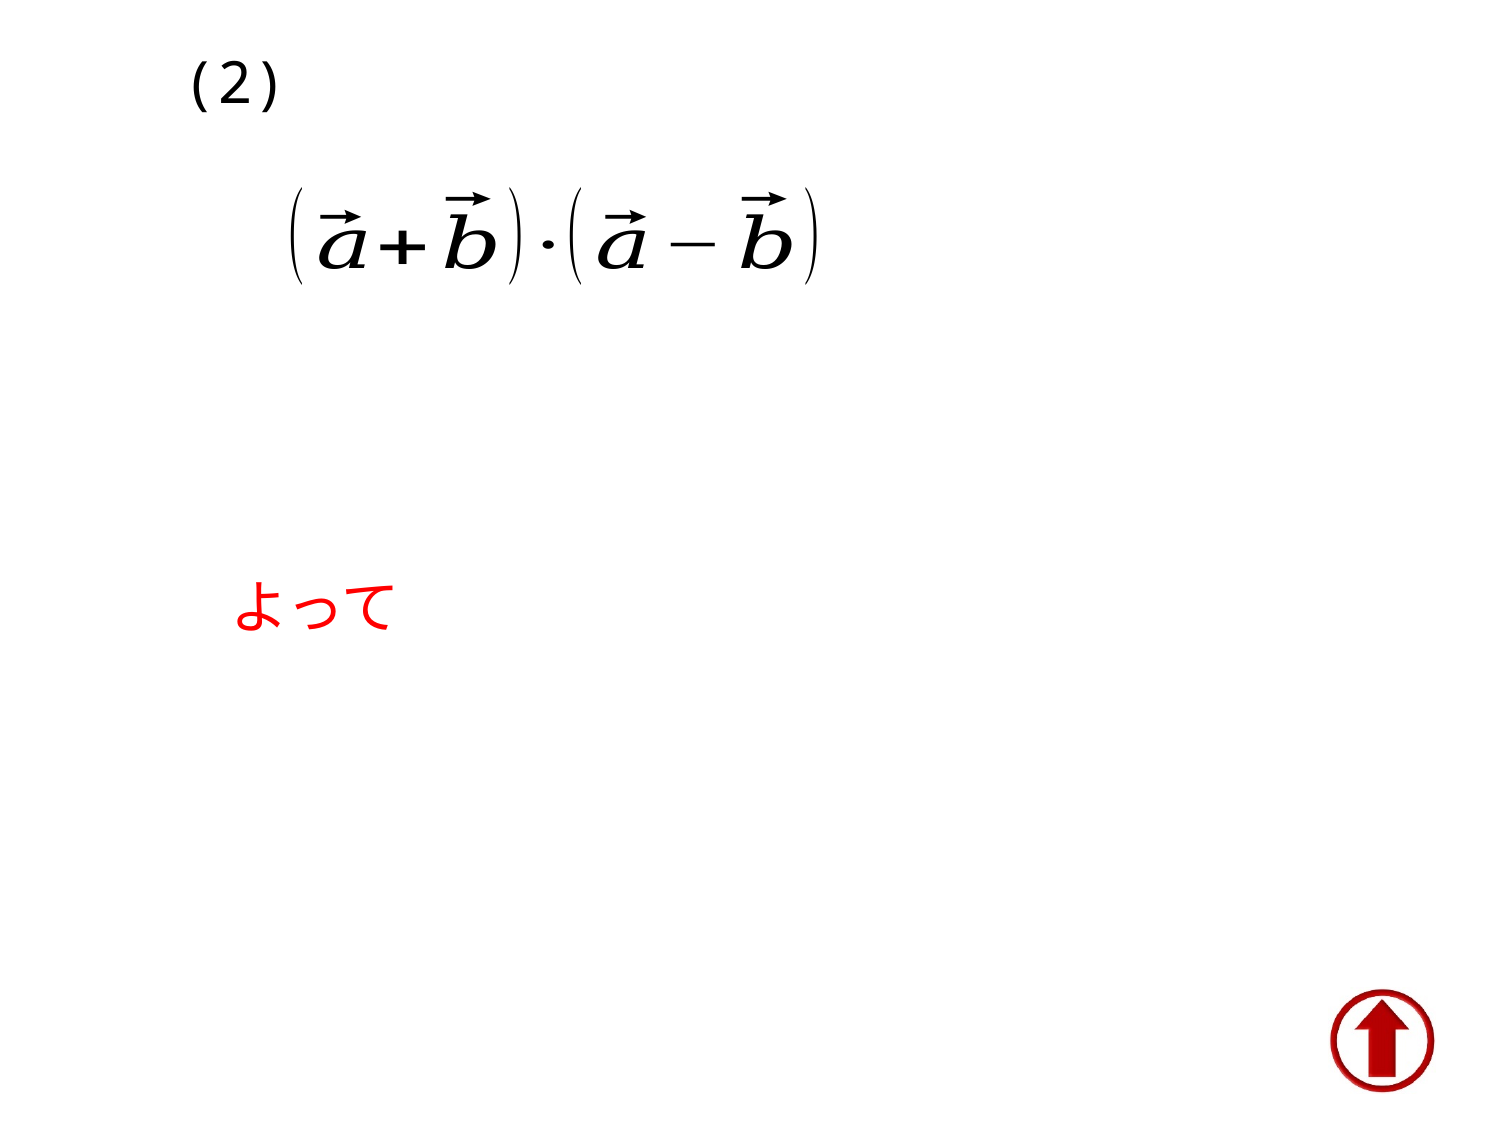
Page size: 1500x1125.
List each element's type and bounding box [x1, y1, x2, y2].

picture [1328, 987, 1436, 1095]
